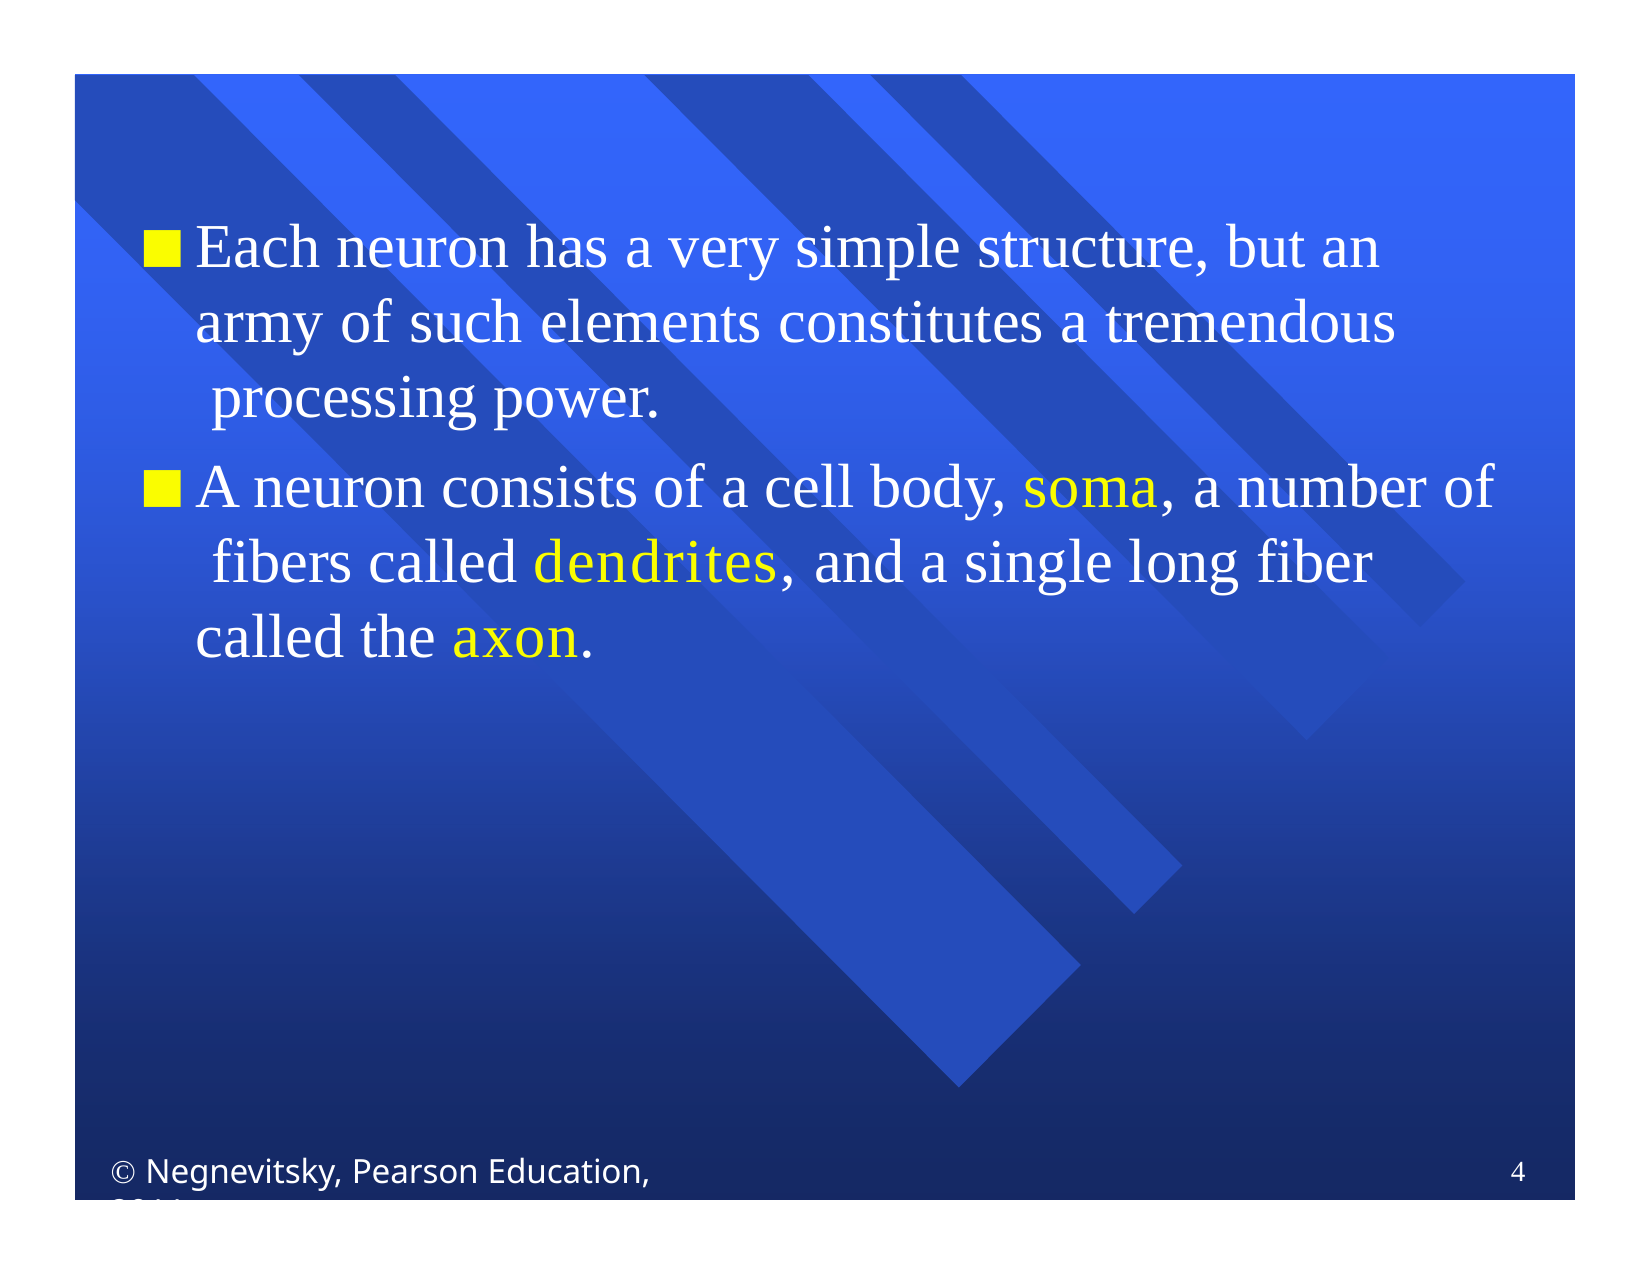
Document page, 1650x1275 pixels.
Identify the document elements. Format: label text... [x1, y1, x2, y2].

text_box Each neuron has a very simple structure, but an army of such elements constitutes a tremendous processing power. A neuron consists of a cell body, soma, a number of fibers called dendrites, and a single long fiber called the axon. [137, 203, 1508, 671]
slide_number 4 [1504, 1152, 1547, 1275]
footer  Negnevitsky, Pearson Education, 2011 [108, 1147, 722, 1275]
picture [75, 74, 1575, 1200]
